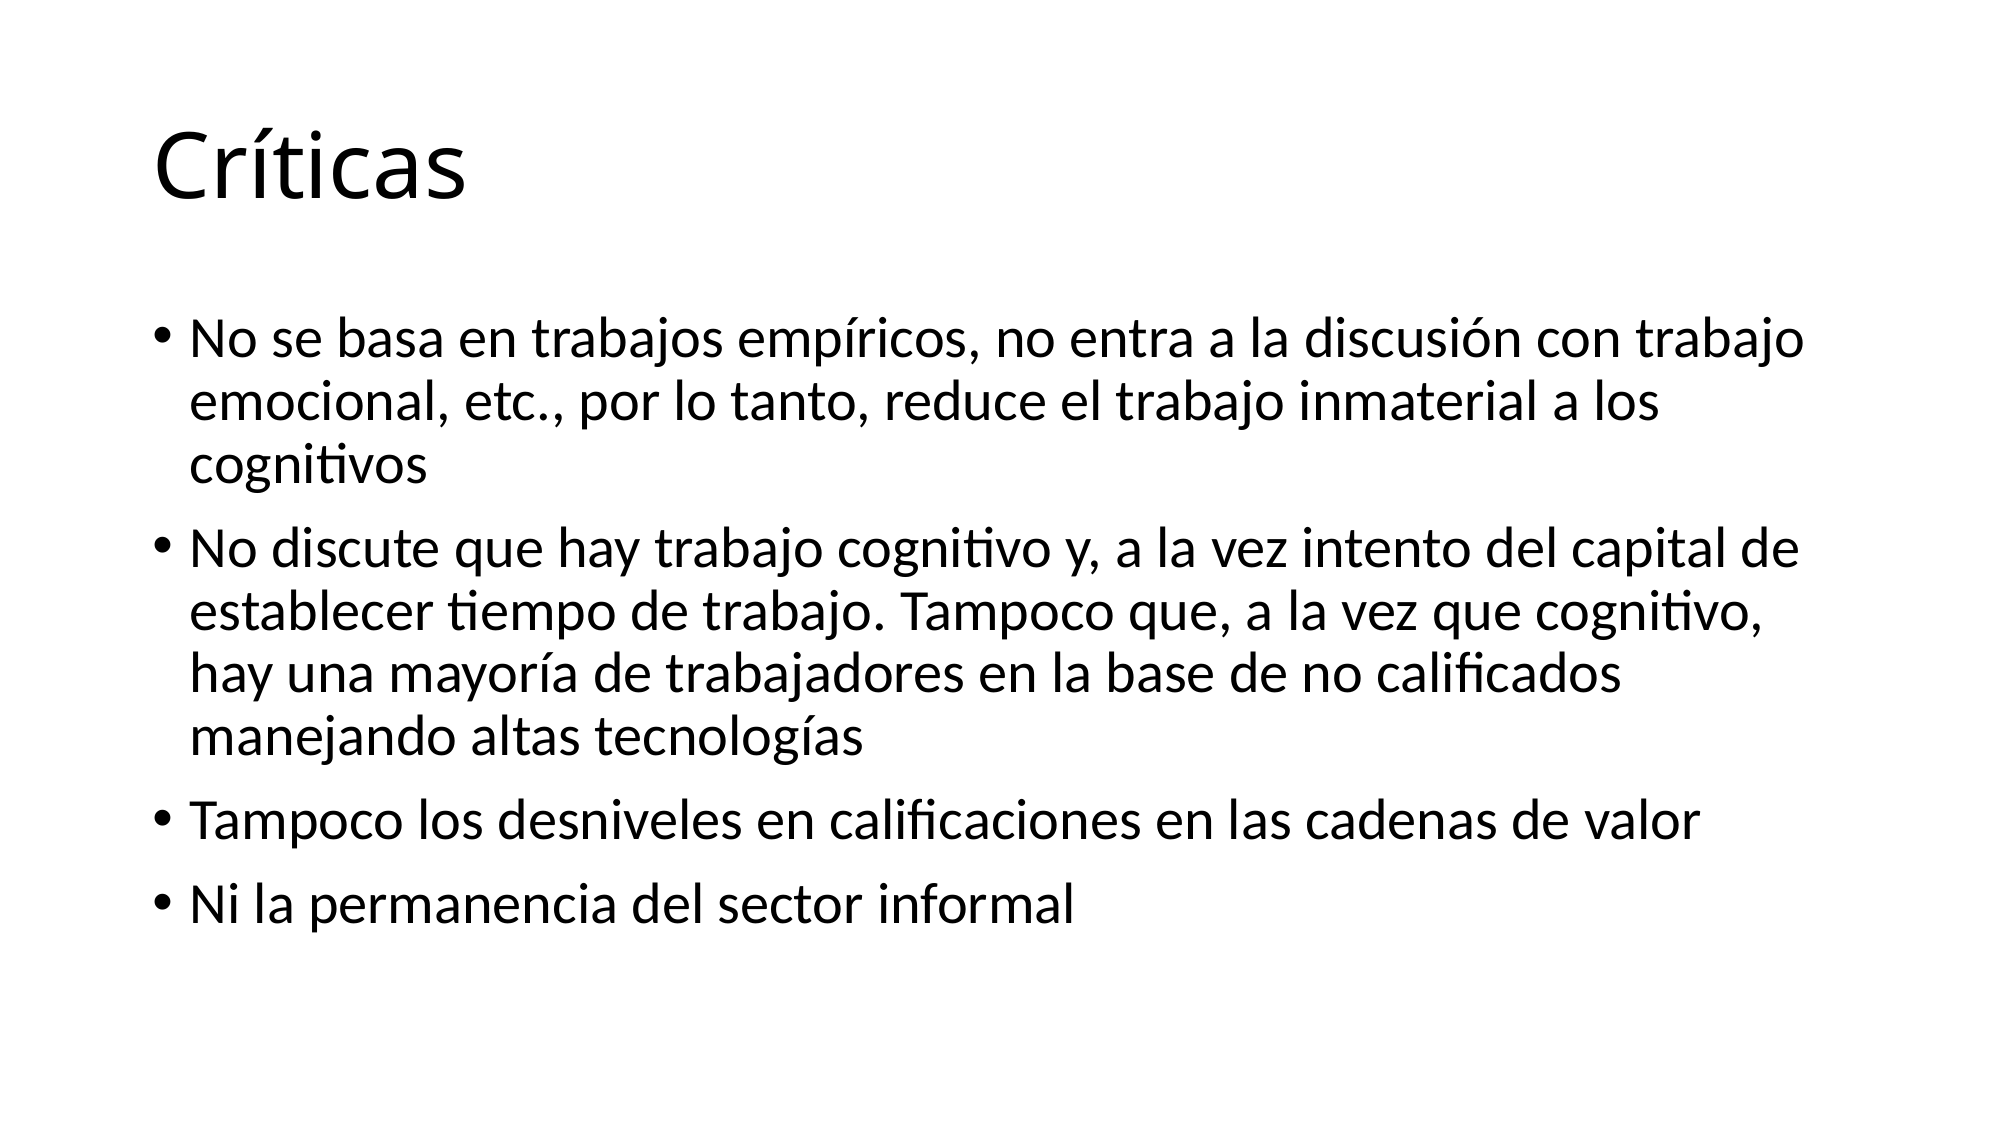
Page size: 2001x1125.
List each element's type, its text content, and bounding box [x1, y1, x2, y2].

title Críticas [137, 59, 1863, 278]
list No se basa en trabajos empíricos, no entra a la discusión con trabajo emocional, etc., por lo tanto, reduce el trabajo inmaterial a los cognitivos No discute que hay trabajo cognitivo y, a la vez intento del capital de establecer tiempo de trabajo. Tampoco que, a la vez que cognitivo, hay una mayoría de trabajadores en la base de no calificados manejando altas tecnologías Tampoco los desniveles en calificaciones en las cadenas de valor Ni la permanencia del sector informal [137, 299, 1863, 1014]
